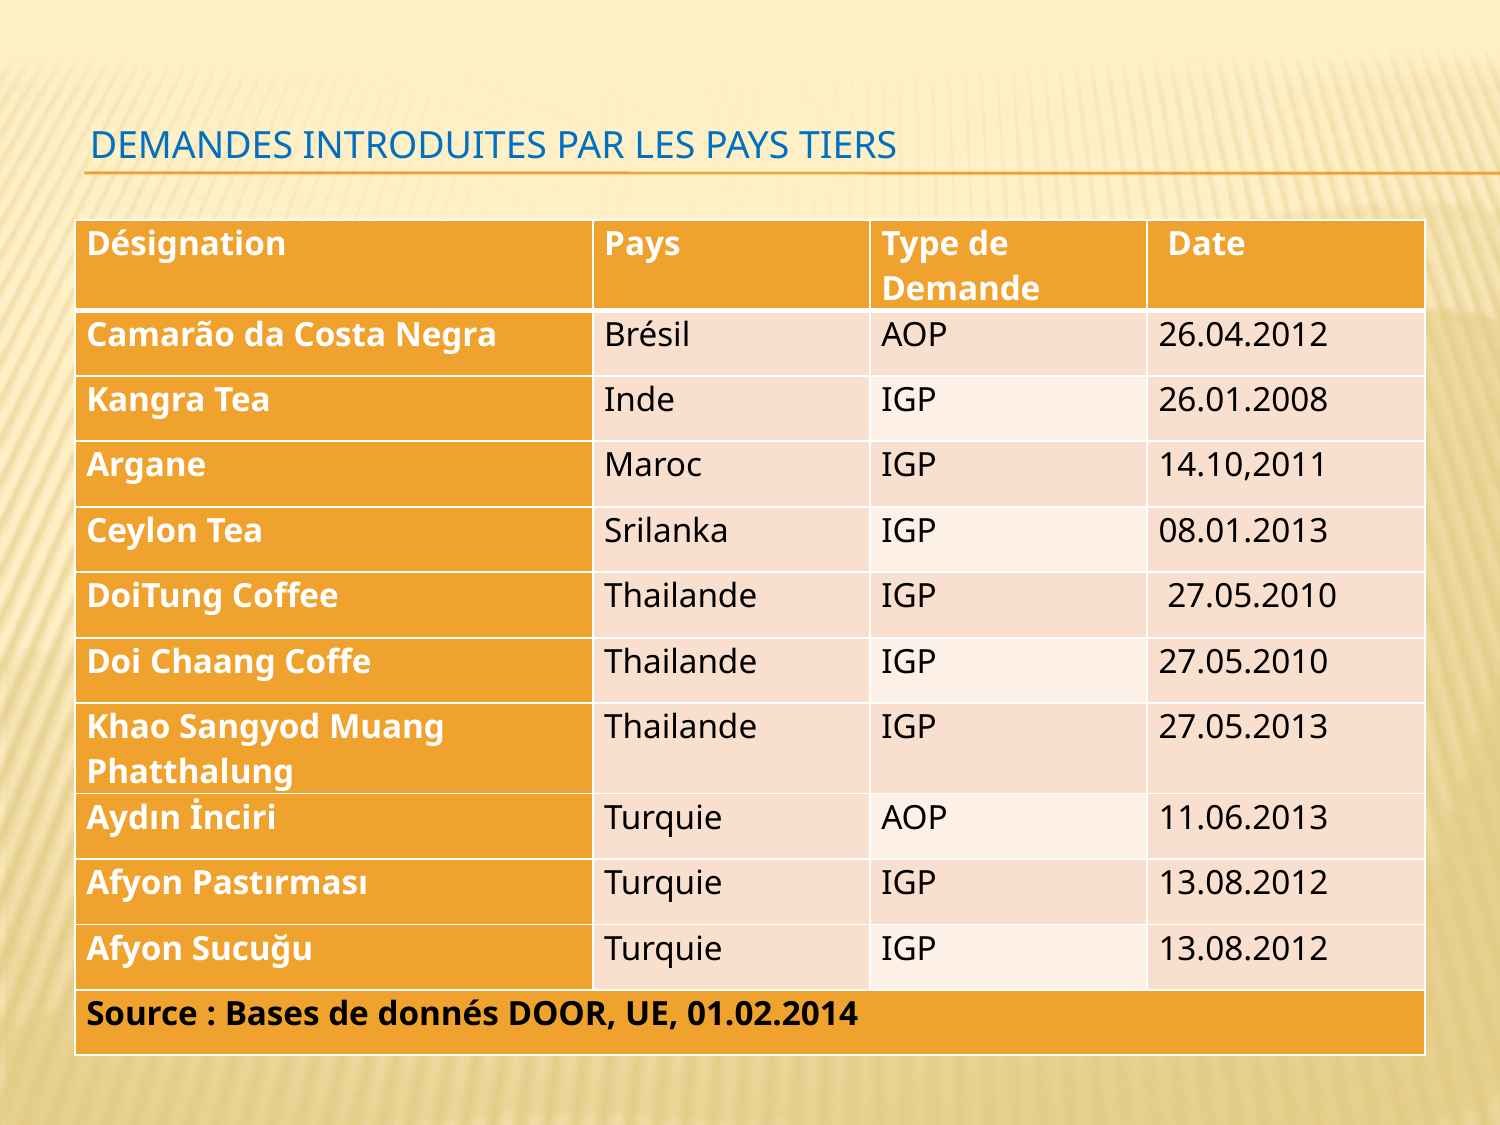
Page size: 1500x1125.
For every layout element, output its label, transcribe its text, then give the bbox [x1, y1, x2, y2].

table_cell Doi Chaang Coffe [76, 639, 592, 702]
table_cell 27.05.2010 [1148, 639, 1424, 702]
table_cell Thailande [594, 639, 869, 702]
table_cell Turquie [594, 925, 869, 989]
table_cell IGP [871, 639, 1146, 702]
table_cell 27.05.2010 [1148, 573, 1424, 637]
table_cell 11.06.2013 [1148, 794, 1424, 858]
table_cell IGP [871, 860, 1146, 924]
table_cell Source : Bases de donnés DOOR, UE, 01.02.2014 [76, 991, 1424, 1054]
table_cell Afyon Pastırması [76, 860, 592, 924]
table_cell IGP [871, 508, 1146, 571]
table_cell 26.04.2012 [1148, 313, 1424, 375]
table_header Date [1148, 221, 1424, 308]
table_cell Afyon Sucuğu [76, 925, 592, 989]
table_cell Srilanka [594, 508, 869, 571]
table_cell Thailande [594, 573, 869, 637]
table_cell Camarão da Costa Negra [76, 313, 592, 375]
table_cell 27.05.2013 [1148, 704, 1424, 793]
table_cell Thailande [594, 704, 869, 793]
table_cell Argane [76, 442, 592, 506]
table_cell 08.01.2013 [1148, 508, 1424, 571]
table_cell Kangra Tea [76, 377, 592, 440]
table_cell IGP [871, 925, 1146, 989]
table_cell AOP [871, 313, 1146, 375]
table_cell IGP [871, 573, 1146, 637]
table_cell Khao Sangyod Muang Phatthalung [76, 704, 592, 793]
table_cell Inde [594, 377, 869, 440]
table_cell 26.01.2008 [1148, 377, 1424, 440]
table_cell AOP [871, 794, 1146, 858]
table_cell IGP [871, 442, 1146, 506]
table_cell 13.08.2012 [1148, 860, 1424, 924]
table_cell Turquie [594, 860, 869, 924]
table_cell DoiTung Coffee [76, 573, 592, 637]
table_cell Aydın İnciri [76, 794, 592, 858]
table_cell IGP [871, 377, 1146, 440]
table_header Pays [594, 221, 869, 308]
table_cell 14.10,2011 [1148, 442, 1424, 506]
table_cell Maroc [594, 442, 869, 506]
table_cell Ceylon Tea [76, 508, 592, 571]
table_cell Brésil [594, 313, 869, 375]
table_cell 13.08.2012 [1148, 925, 1424, 989]
table_header Type de Demande [871, 221, 1146, 308]
table_header Désignation [76, 221, 592, 308]
title Demandes Introduites par les Pays Tiers [75, 113, 1459, 219]
table_cell Turquie [594, 794, 869, 858]
table_cell IGP [871, 704, 1146, 793]
